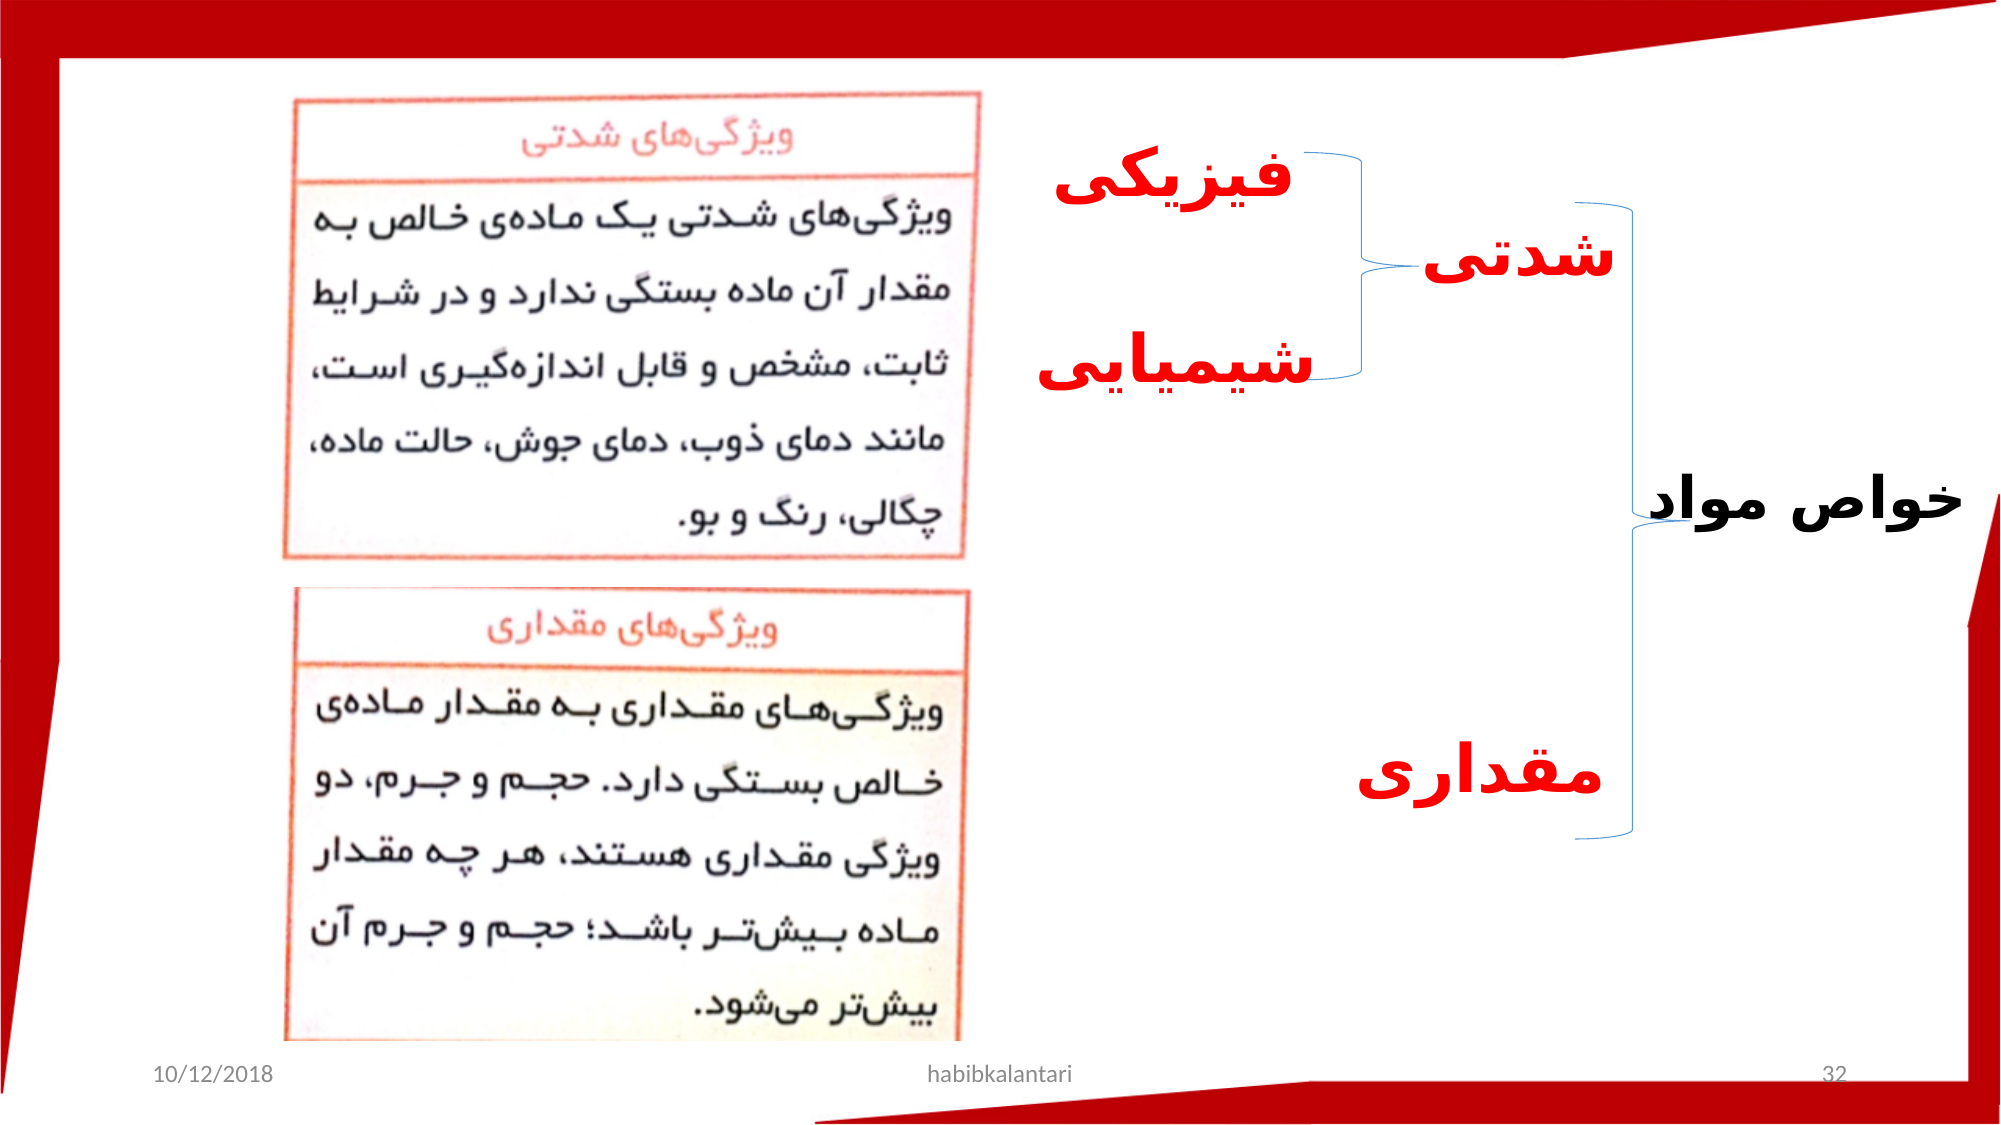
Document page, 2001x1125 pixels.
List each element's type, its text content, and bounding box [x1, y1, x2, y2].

text_box شیمیایی [1020, 308, 1333, 403]
slide_number 32 [1412, 1042, 1863, 1103]
text_box [1574, 202, 1691, 840]
text_box خواص مواد [1634, 453, 1982, 538]
picture [0, 0, 2001, 1125]
text_box فیزیکی [1037, 121, 1311, 217]
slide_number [137, 1042, 588, 1103]
text_box شدتی [1406, 201, 1634, 296]
text_box [1303, 152, 1406, 379]
footer habibkalantari [662, 1042, 1338, 1103]
text_box مقداری [1340, 718, 1574, 813]
